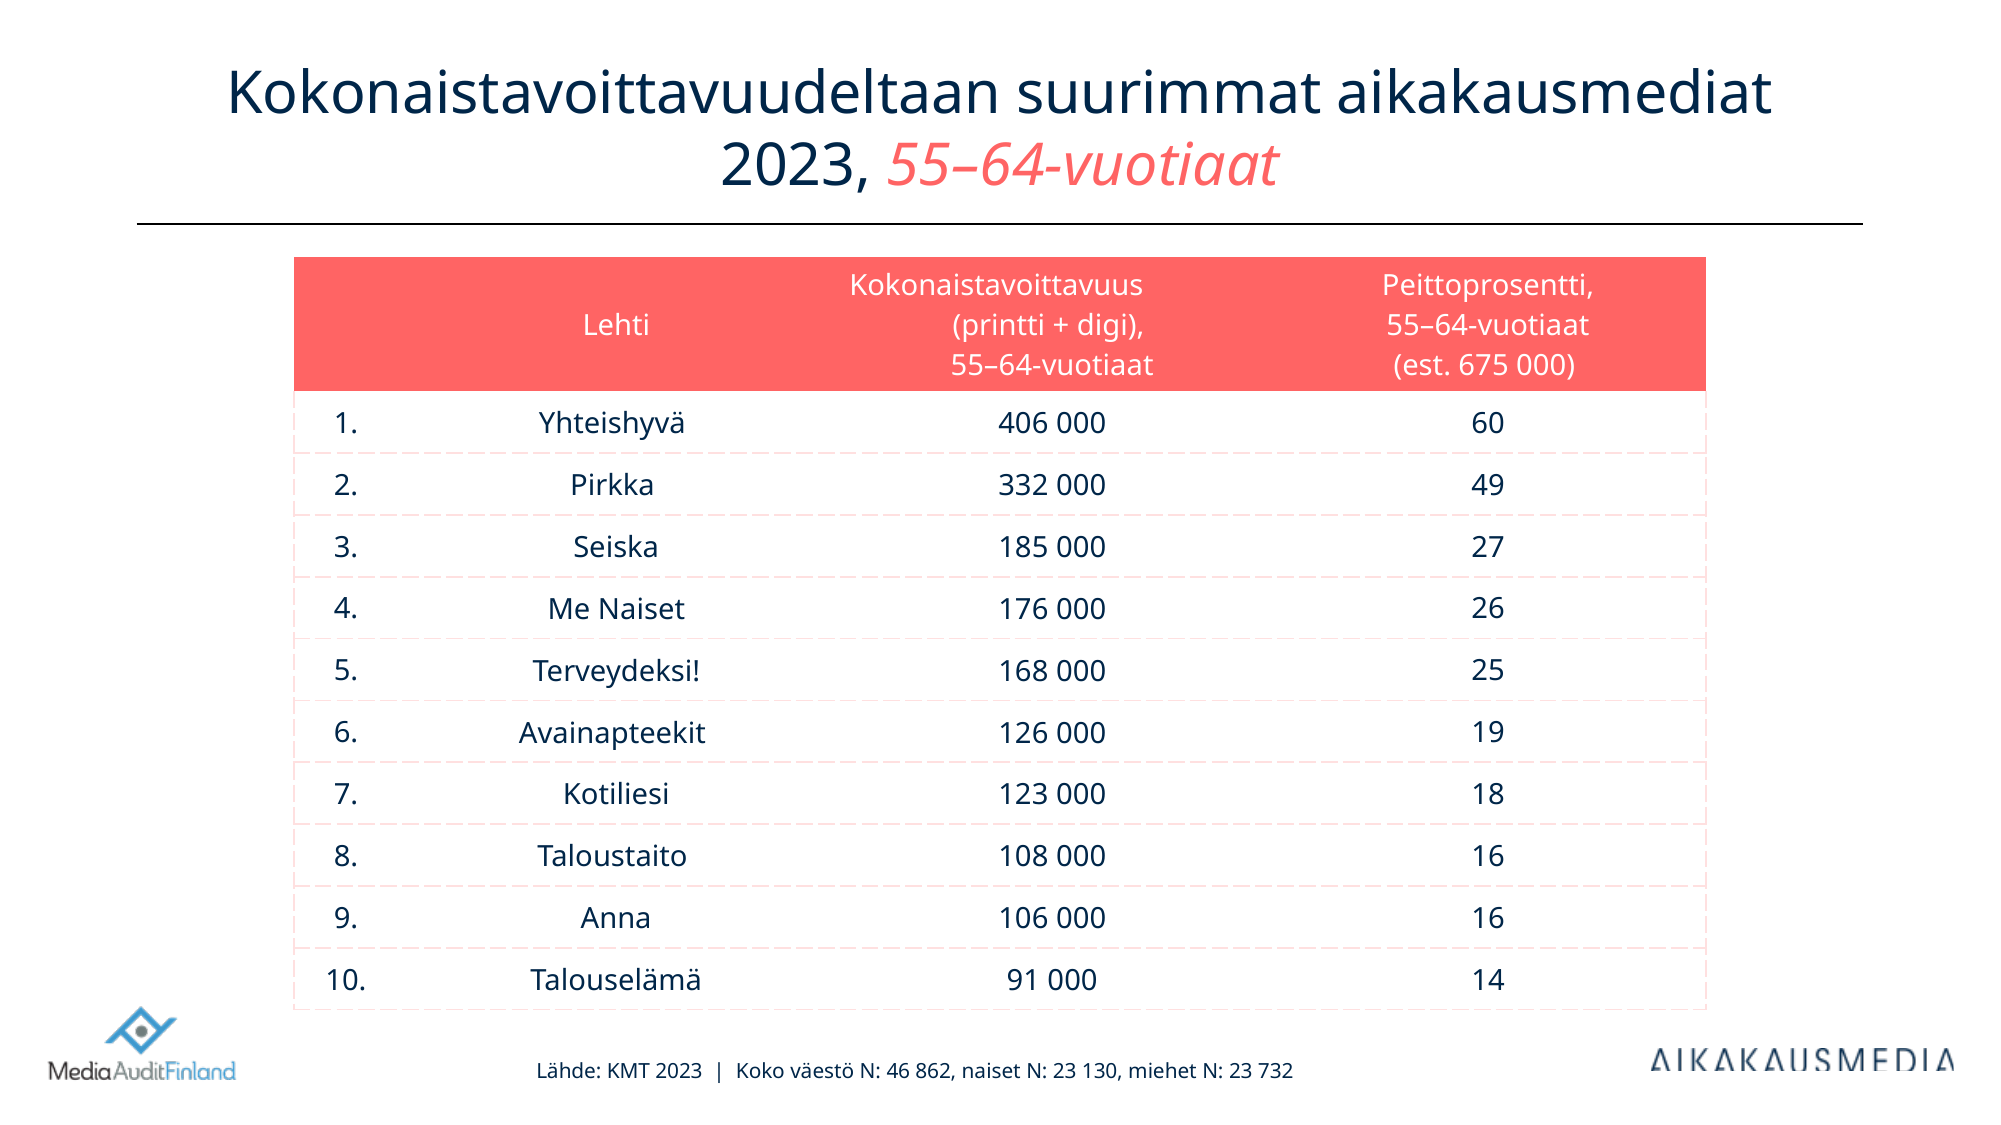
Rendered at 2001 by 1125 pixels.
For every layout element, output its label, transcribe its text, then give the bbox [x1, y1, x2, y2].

table_cell Anna [398, 886, 834, 948]
table_cell 108 000 [834, 824, 1270, 886]
table_header Peittoprosentti, 55–64-vuotiaat (est. 675 000) [1270, 257, 1706, 391]
table_cell 10. [294, 948, 398, 1010]
table_cell 185 000 [834, 515, 1270, 577]
table_cell 176 000 [834, 577, 1270, 639]
table_cell 4. [294, 577, 398, 639]
table_cell 9. [294, 886, 398, 948]
table_cell 60 [1270, 391, 1706, 453]
table_cell 7. [294, 762, 398, 824]
title Kokonaistavoittavuudeltaan suurimmat aikakausmediat 2023, 55–64-vuotiaat [137, 47, 1863, 208]
table_cell Kotiliesi [398, 762, 834, 824]
table_cell 25 [1270, 639, 1706, 700]
table_cell Avainapteekit [398, 700, 834, 762]
table_cell 91 000 [834, 948, 1270, 1010]
table_cell 1. [294, 391, 398, 453]
table_cell Taloustaito [398, 824, 834, 886]
picture [32, 995, 250, 1097]
table_cell 27 [1270, 515, 1706, 577]
table_header Lehti [398, 257, 834, 391]
table_cell 14 [1270, 948, 1706, 1010]
table_cell 406 000 [834, 391, 1270, 453]
table_cell 123 000 [834, 762, 1270, 824]
table_cell 8. [294, 824, 398, 886]
table_cell 106 000 [834, 886, 1270, 948]
table_cell 126 000 [834, 700, 1270, 762]
table_cell 332 000 [834, 453, 1270, 515]
table_header Kokonaistavoittavuus (printti + digi), 55–64-vuotiaat [834, 257, 1270, 391]
table_cell Seiska [398, 515, 834, 577]
table_cell 3. [294, 515, 398, 577]
table_cell 168 000 [834, 639, 1270, 700]
table_header [294, 257, 398, 391]
table_cell Terveydeksi! [398, 639, 834, 700]
table_cell 16 [1270, 824, 1706, 886]
table_cell 49 [1270, 453, 1706, 515]
table_cell 18 [1270, 762, 1706, 824]
table_cell Me Naiset [398, 577, 834, 639]
table_cell 16 [1270, 886, 1706, 948]
table_cell Pirkka [398, 453, 834, 515]
table_cell 5. [294, 639, 398, 700]
table_cell 2. [294, 453, 398, 515]
table_cell 26 [1270, 577, 1706, 639]
table_cell 19 [1270, 700, 1706, 762]
table_cell 6. [294, 700, 398, 762]
table_cell Talouselämä [398, 948, 834, 1010]
table_cell Yhteishyvä [398, 391, 834, 453]
